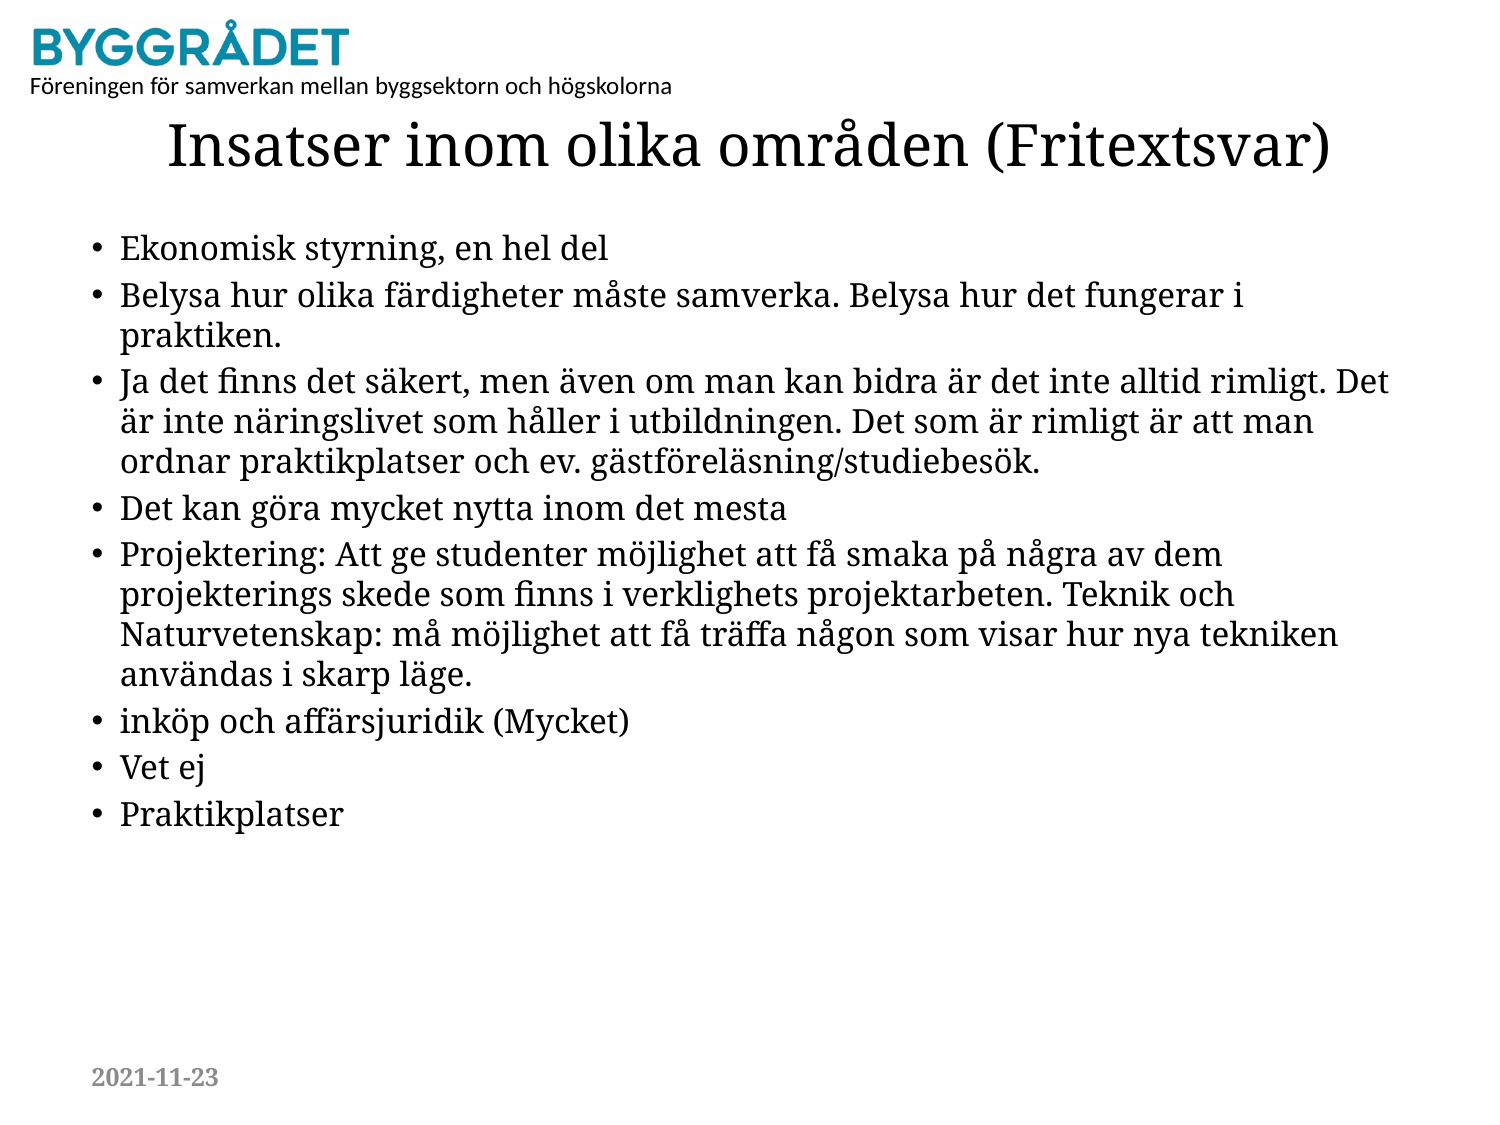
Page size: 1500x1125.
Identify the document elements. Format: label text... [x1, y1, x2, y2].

picture [33, 19, 349, 66]
title Insatser inom olika områden (Fritextsvar) [75, 78, 1425, 209]
list Ekonomisk styrning, en hel del Belysa hur olika färdigheter måste samverka. Belysa hur det fungerar i praktiken. Ja det finns det säkert, men även om man kan bidra är det inte alltid rimligt. Det är inte näringslivet som håller i utbildningen. Det som är rimligt är att man ordnar praktikplatser och ev. gästföreläsning/studiebesök. Det kan göra mycket nytta inom det mesta Projektering: Att ge studenter möjlighet att få smaka på några av dem projekterings skede som finns i verklighets projektarbeten. Teknik och Naturvetenskap: må möjlighet att få träffa någon som visar hur nya tekniken användas i skarp läge. inköp och affärsjuridik (Mycket) Vet ej Praktikplatser [76, 219, 1427, 963]
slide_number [76, 1046, 427, 1107]
